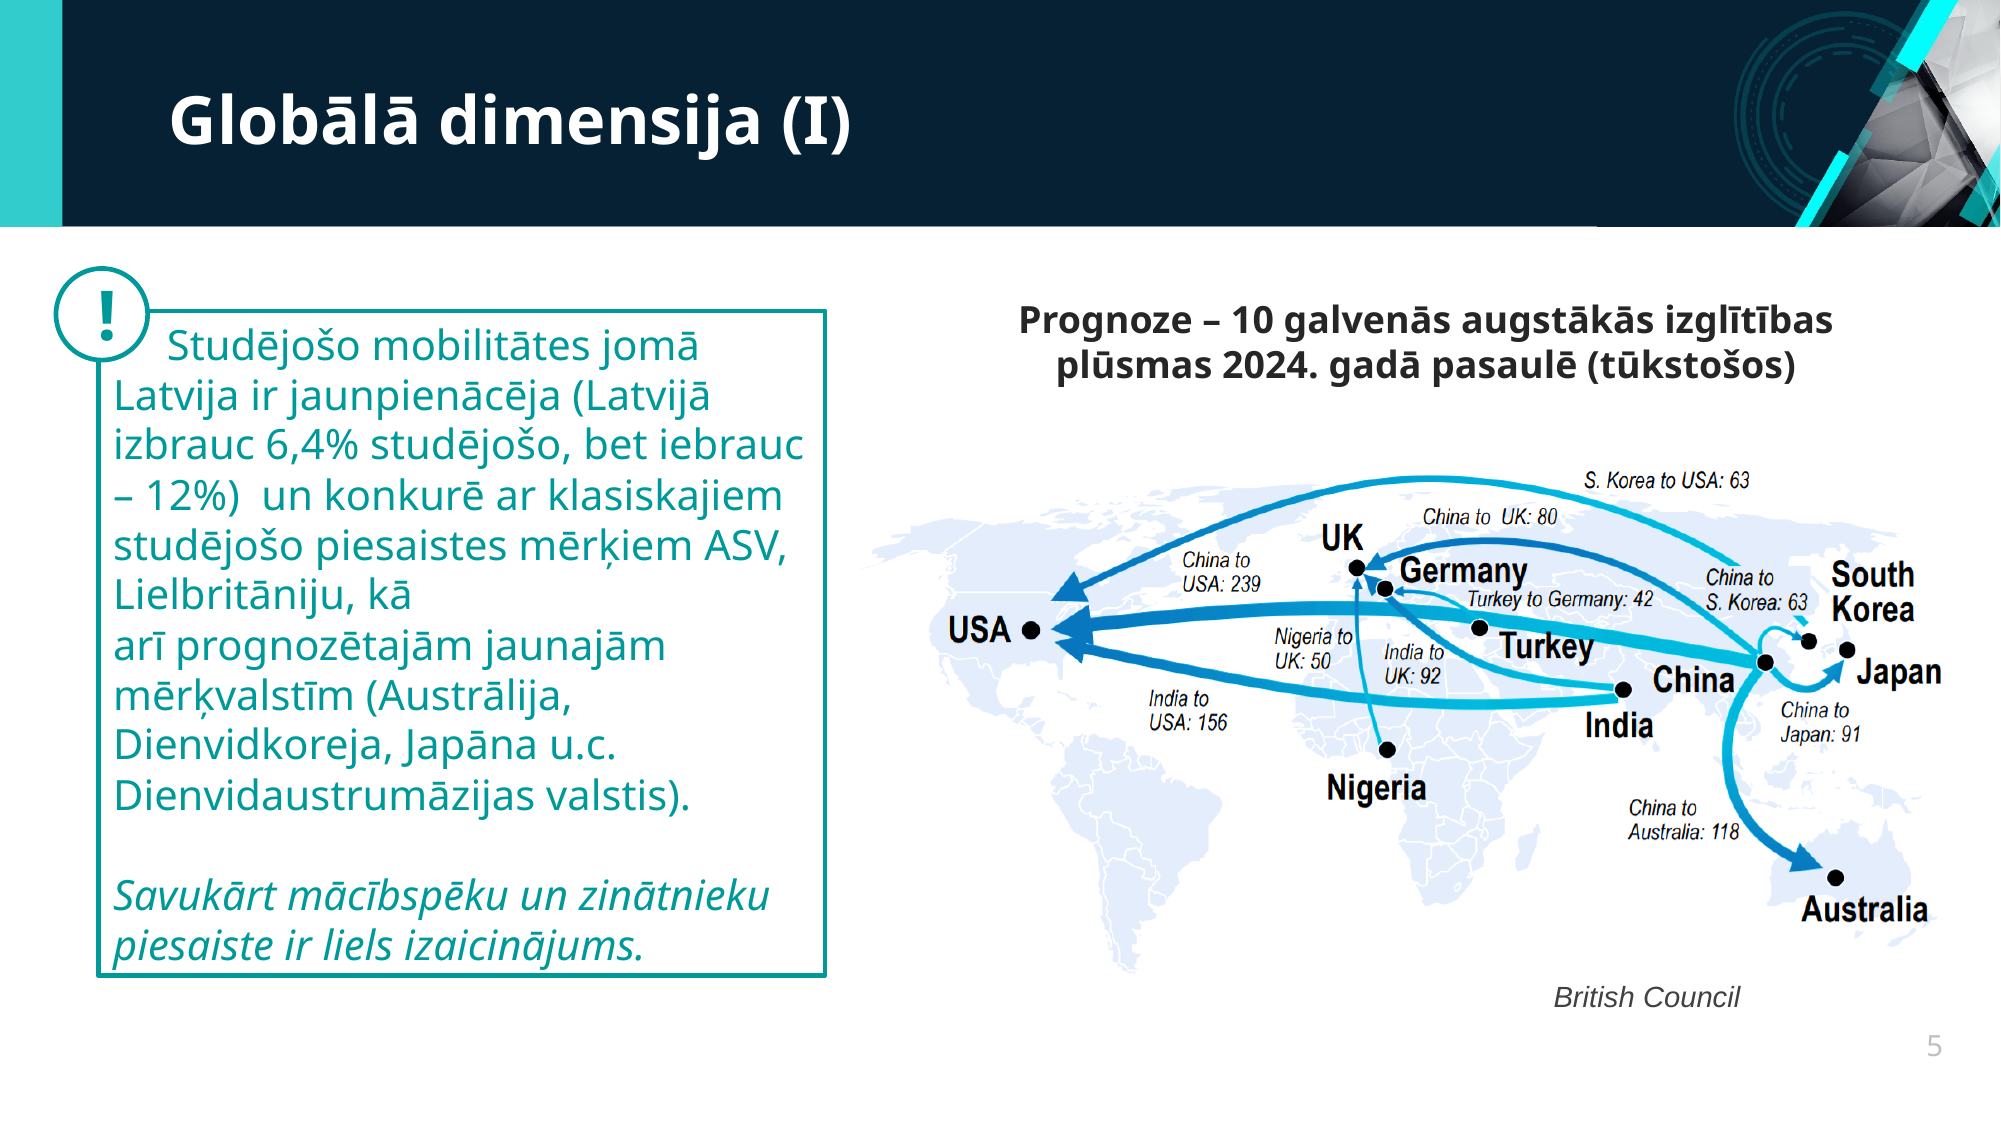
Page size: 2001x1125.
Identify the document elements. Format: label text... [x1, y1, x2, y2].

picture [0, 0, 2001, 1125]
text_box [55, 264, 148, 364]
text_box Prognoze – 10 galvenās augstākās izglītības plūsmas 2024. gadā pasaulē (tūkstošos) [934, 288, 1919, 446]
text_box Globālā dimensija (I) [154, 70, 1092, 165]
text_box Studējošo mobilitātes jomā Latvija ir jaunpienācēja (Latvijā izbrauc 6,4% studējošo, bet iebrauc – 12%) un konkurē ar klasiskajiem studējošo piesaistes mērķiem ASV, Lielbritāniju, kā arī prognozētajām jaunajām mērķvalstīm (Austrālija, Dienvidkoreja, Japāna u.c. Dienvidaustrumāzijas valstis). Savukārt mācībspēku un zinātnieku piesaiste ir liels izaicinājums. [98, 310, 825, 976]
text_box 5 [1911, 1020, 1959, 1070]
text_box British Council [1538, 983, 1756, 1021]
